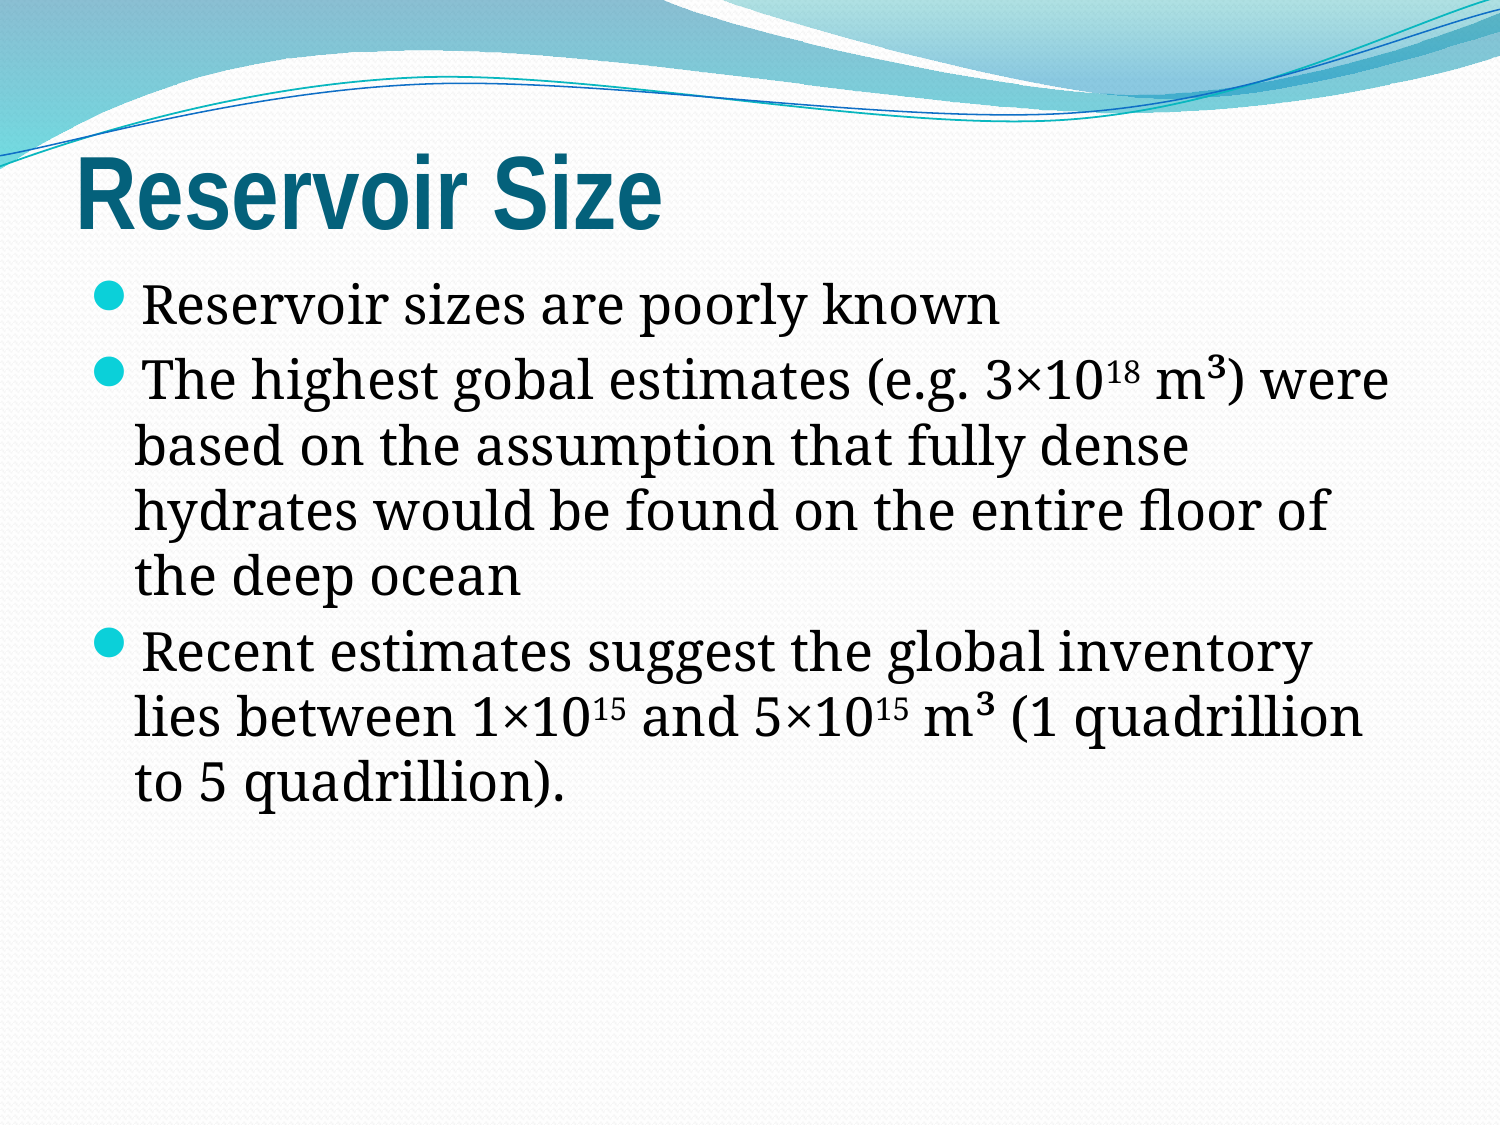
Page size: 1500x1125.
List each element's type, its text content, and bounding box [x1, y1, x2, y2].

list Reservoir sizes are poorly known The highest gobal estimates (e.g. 3×1018 m³) were based on the assumption that fully dense hydrates would be found on the entire floor of the deep ocean Recent estimates suggest the global inventory lies between 1×1015 and 5×1015 m³ (1 quadrillion to 5 quadrillion). [75, 262, 1425, 1125]
title Reservoir Size [75, 62, 1425, 250]
